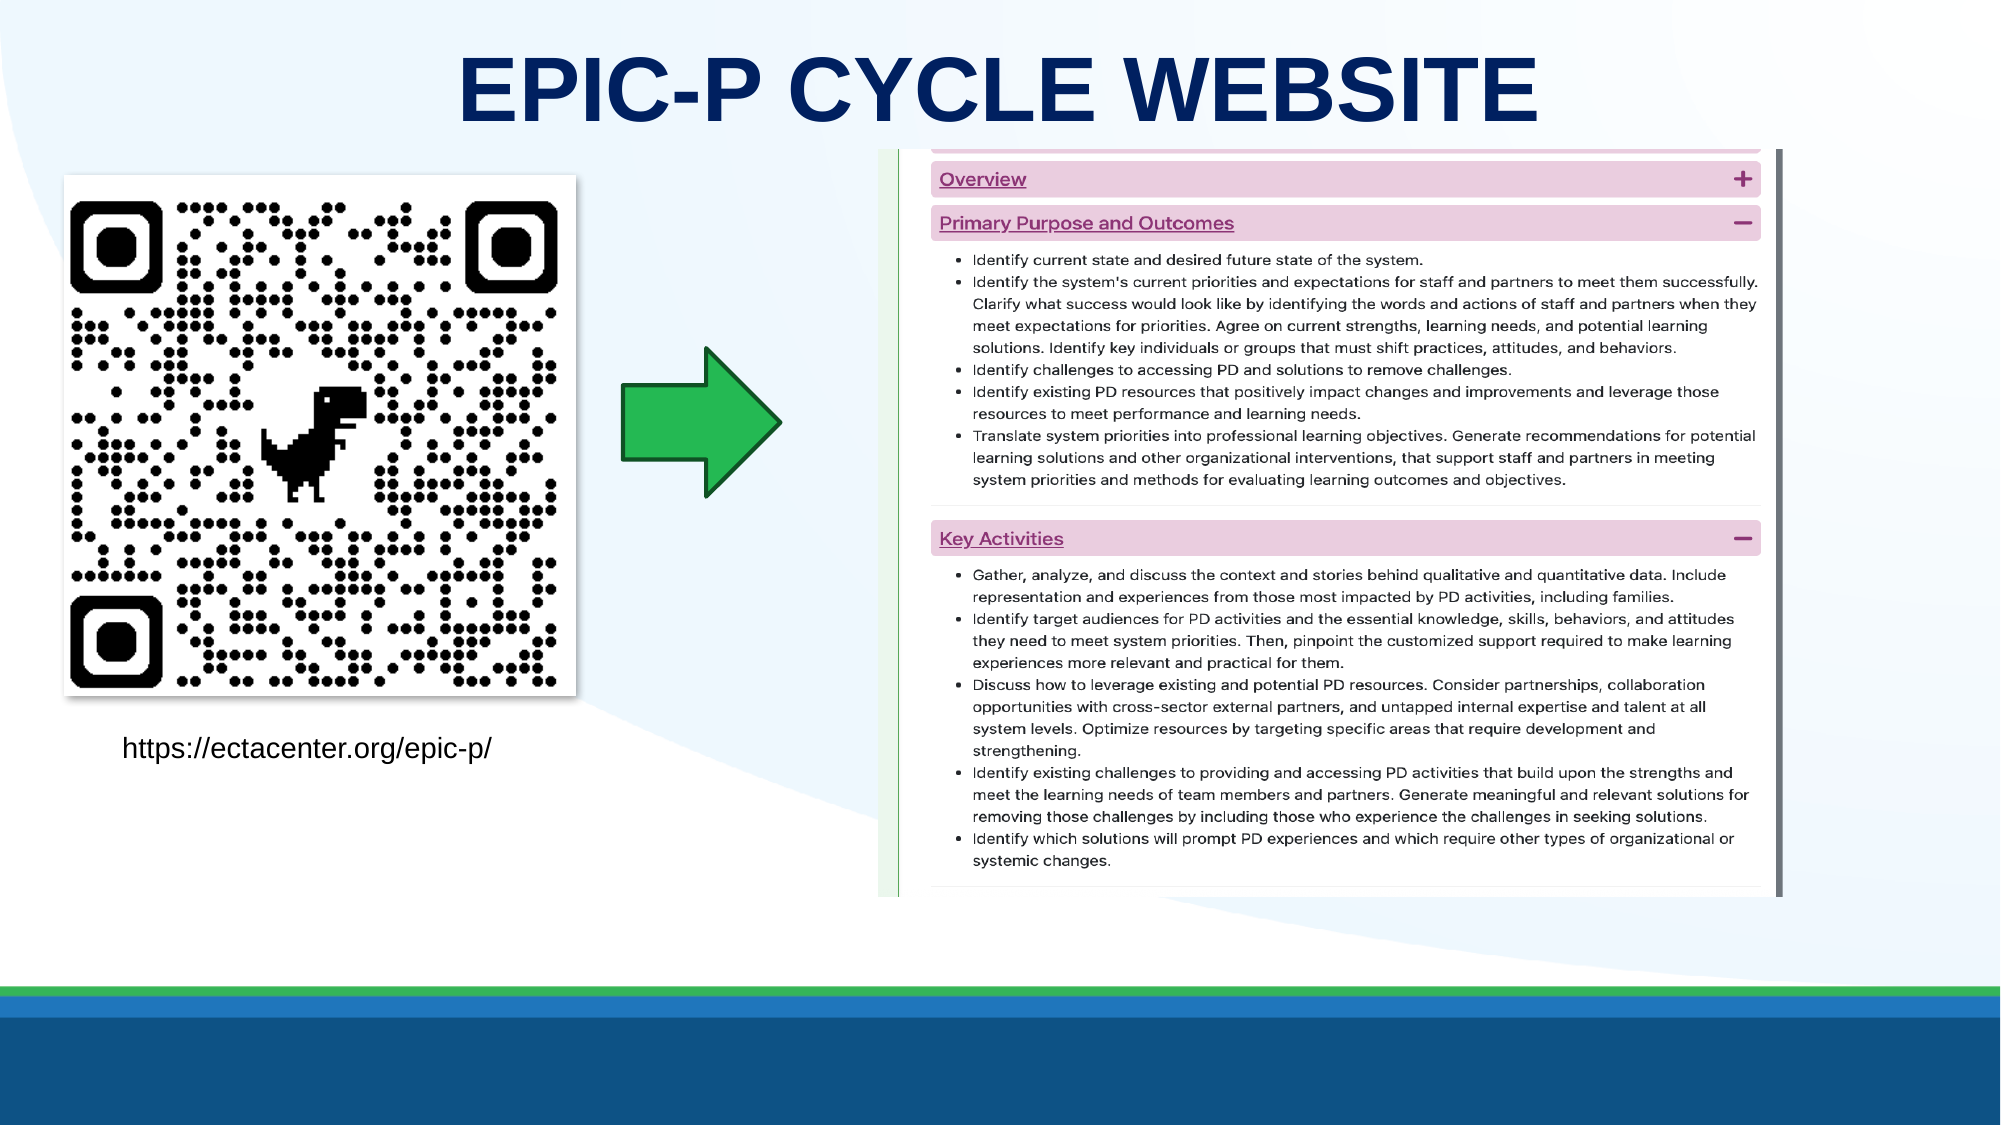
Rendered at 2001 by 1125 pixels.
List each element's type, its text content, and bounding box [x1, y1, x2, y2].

title EPIC-P CYCLE WEBSITE [358, 22, 1642, 226]
text_box [620, 346, 783, 499]
picture [0, 0, 2001, 1125]
text_box https://ectacenter.org/epic-p/ [89, 721, 526, 772]
